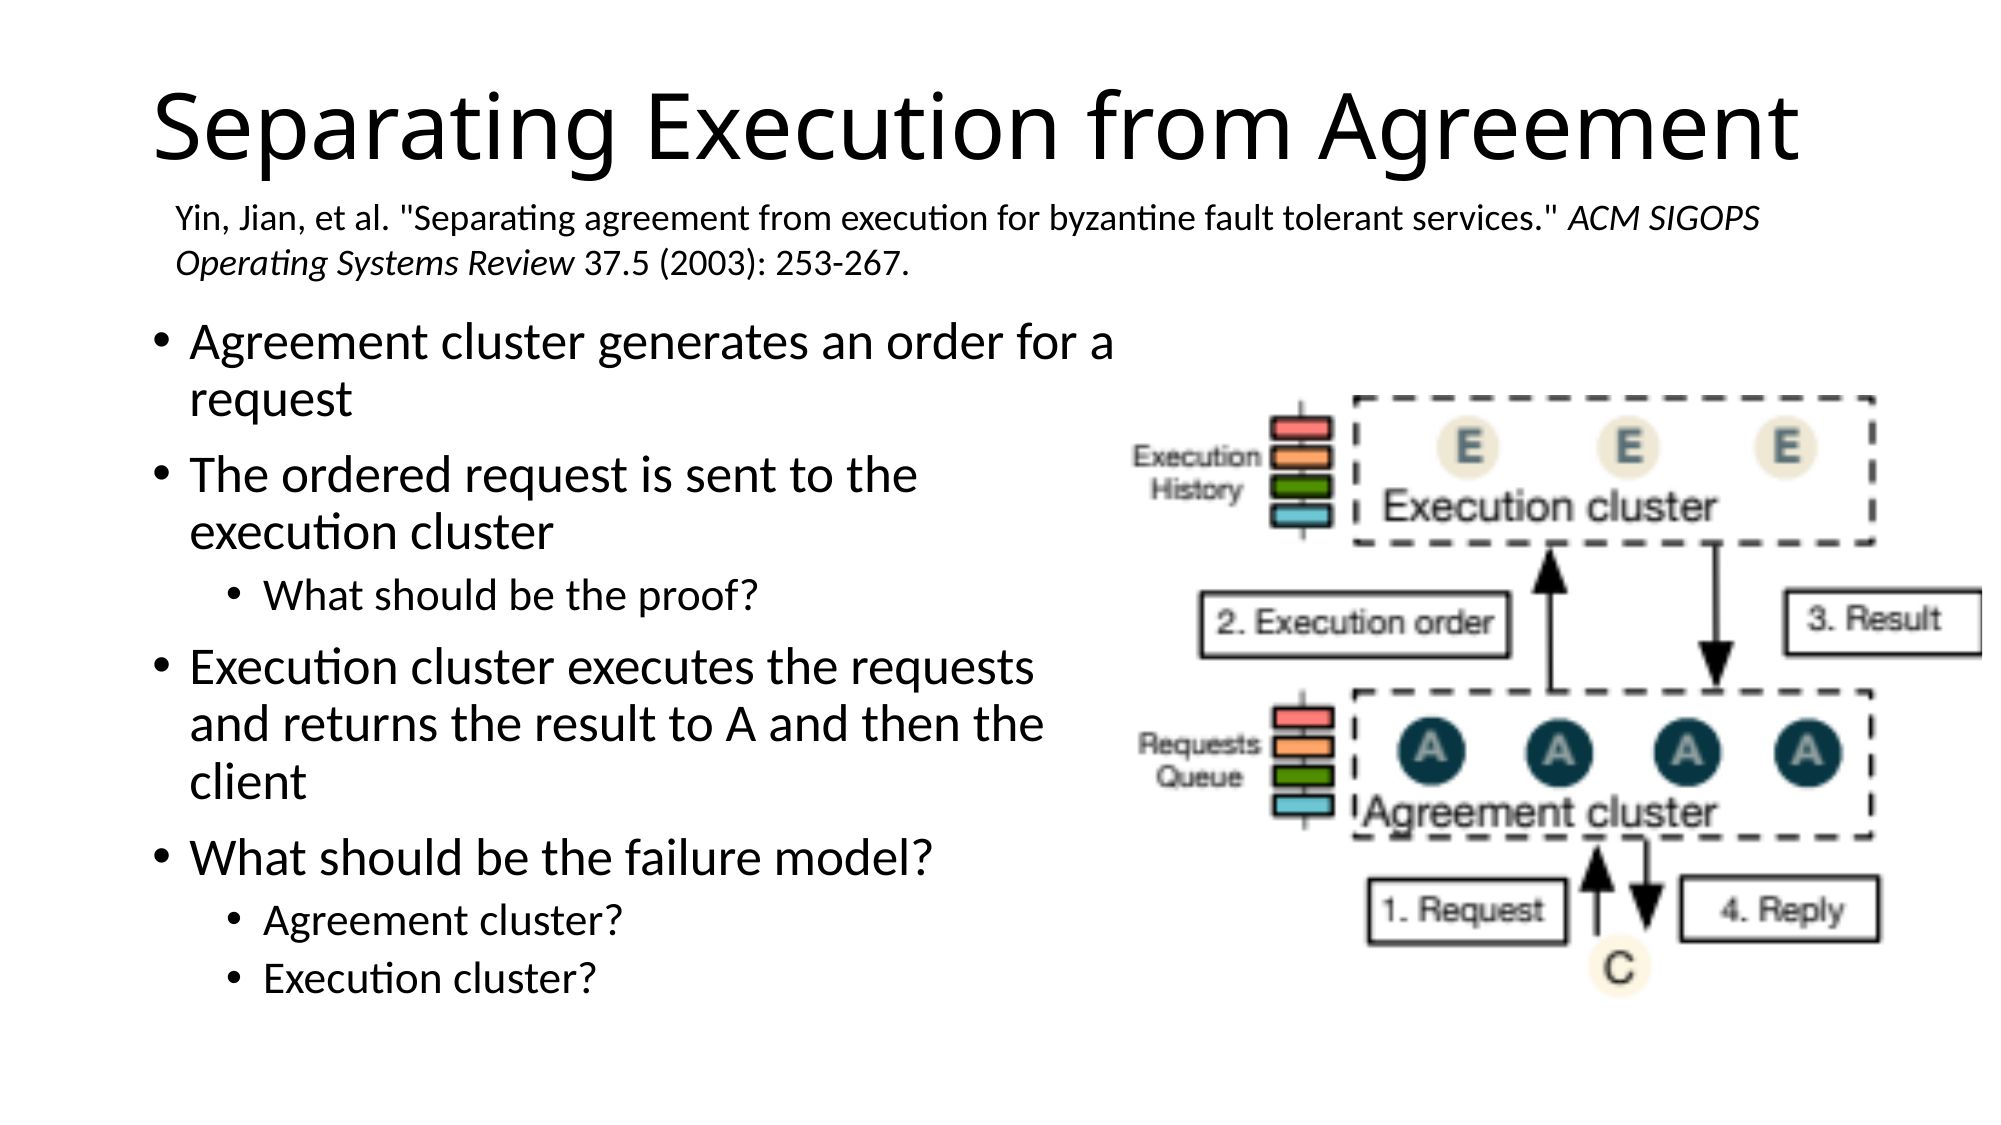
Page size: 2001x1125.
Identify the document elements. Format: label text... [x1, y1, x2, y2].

picture [1100, 394, 1983, 1014]
list Agreement cluster generates an order for a request The ordered request is sent to the execution cluster What should be the proof? Execution cluster executes the requests and returns the result to A and then the client What should be the failure model? Agreement cluster? Execution cluster? [137, 306, 1138, 1014]
text_box Yin, Jian, et al. "Separating agreement from execution for byzantine fault tolerant services." ACM SIGOPS Operating Systems Review 37.5 (2003): 253-267. [160, 185, 1916, 291]
title Separating Execution from Agreement [137, 20, 1863, 239]
